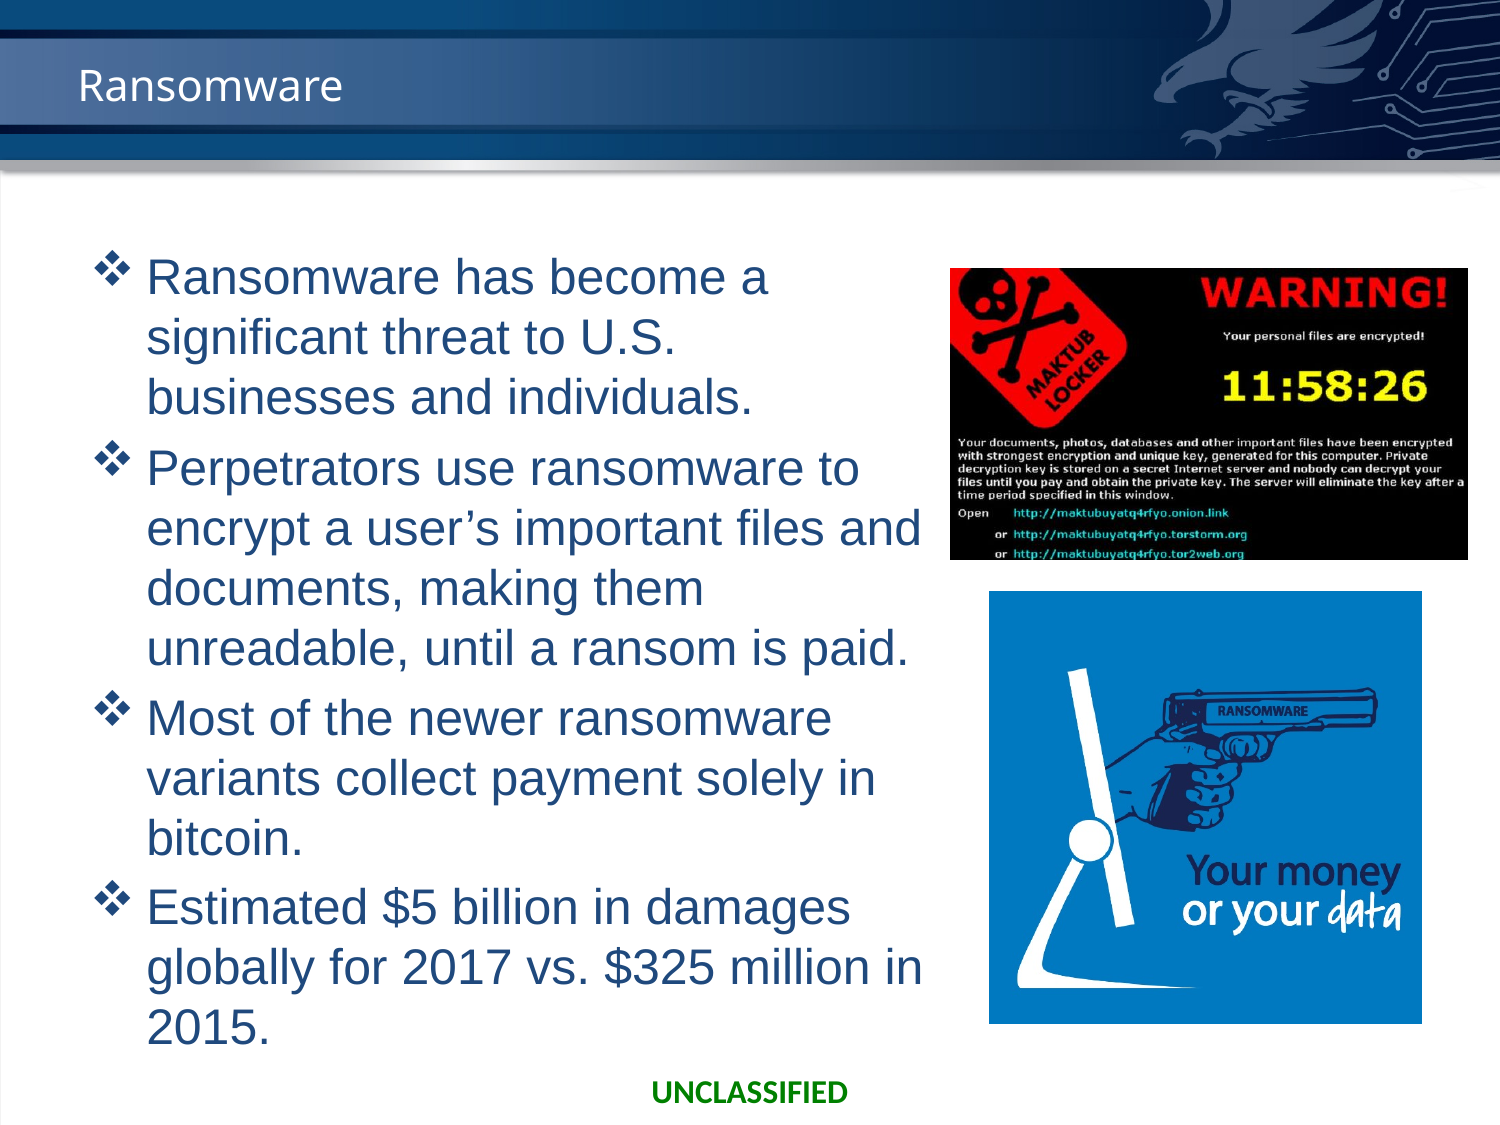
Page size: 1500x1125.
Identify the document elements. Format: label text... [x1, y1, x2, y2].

title Ransomware [62, 50, 1450, 118]
list Ransomware has become a significant threat to U.S. businesses and individuals. Perpetrators use ransomware to encrypt a user’s important files and documents, making them unreadable, until a ransom is paid. Most of the newer ransomware variants collect payment solely in bitcoin. Estimated $5 billion in damages globally for 2017 vs. $325 million in 2015. [75, 237, 950, 1075]
picture [0, 0, 1500, 1125]
